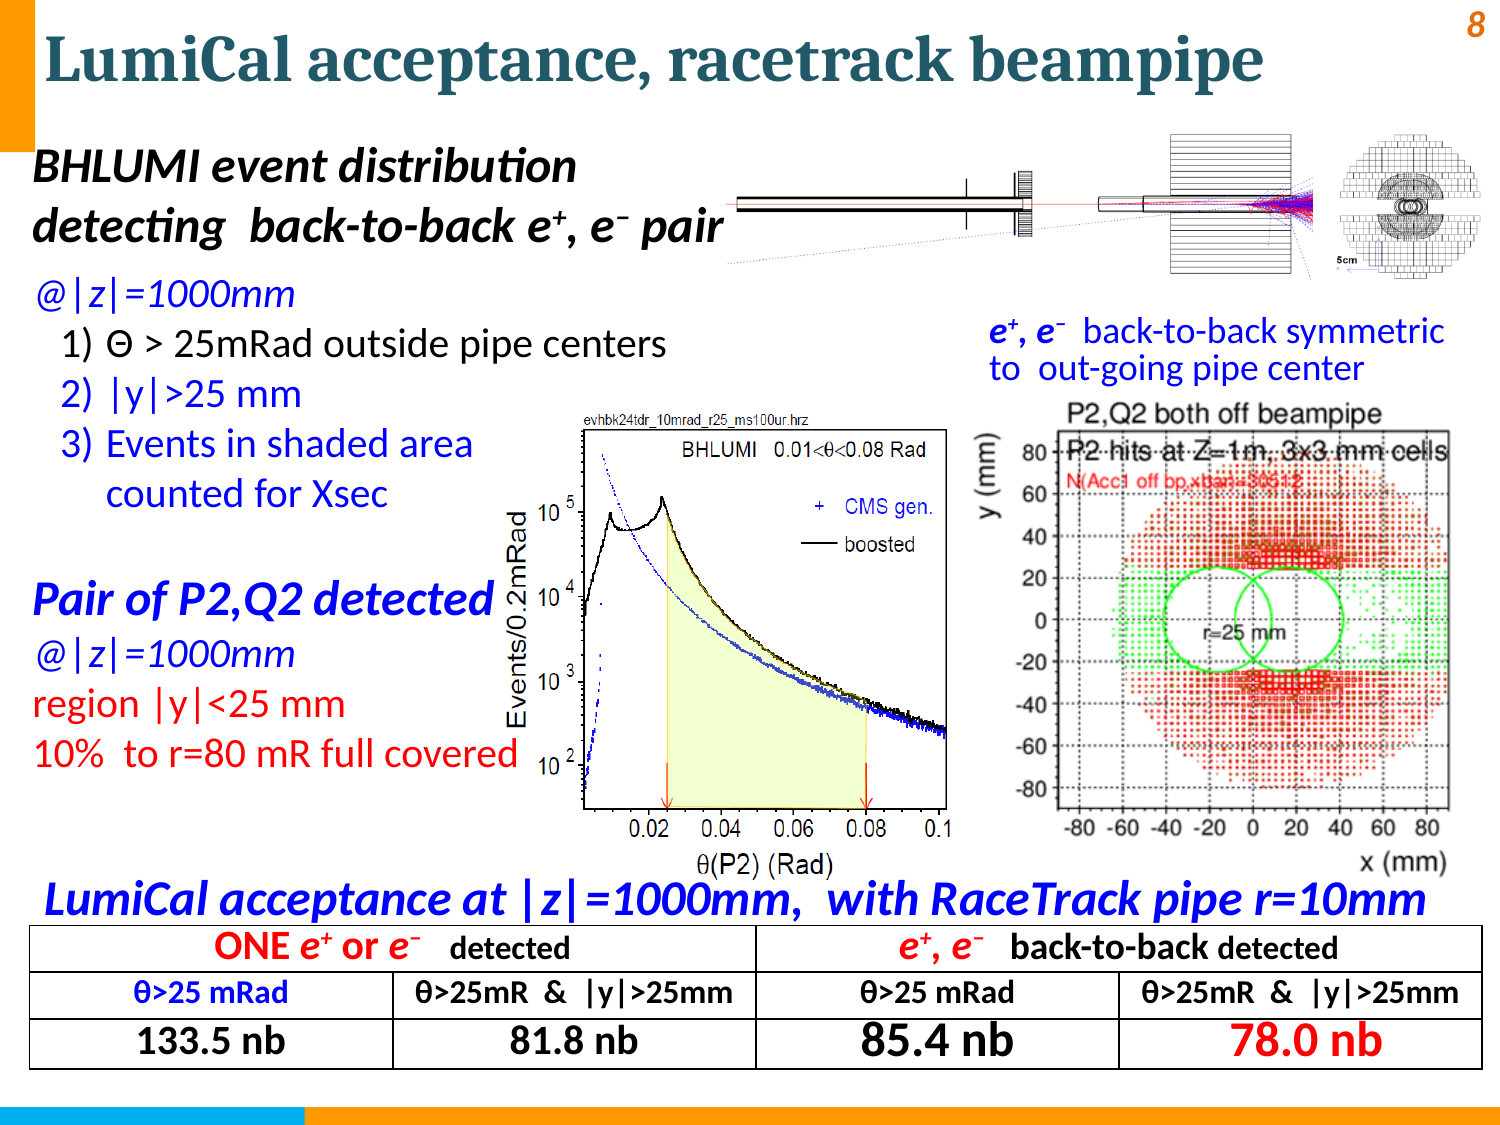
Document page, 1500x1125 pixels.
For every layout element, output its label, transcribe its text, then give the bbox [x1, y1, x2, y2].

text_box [501, 408, 959, 885]
table_cell θ>25mR & |y|>25mm [1120, 973, 1481, 1018]
picture [1332, 133, 1483, 280]
text_box e+, e− back-to-back symmetric to out-going pipe center [974, 305, 1483, 396]
text_box LumiCal acceptance at |z|=1000mm, with RaceTrack pipe r=10mm [29, 857, 1447, 933]
table_cell 85.4 nb [757, 1020, 1118, 1068]
table_header ONE e+ or e− detected [30, 933, 755, 971]
picture [962, 396, 1459, 880]
table_cell 81.8 nb [394, 1020, 755, 1068]
title LumiCal acceptance, racetrack beampipe [29, 7, 1477, 103]
table_cell θ>25mR & |y|>25mm [394, 973, 755, 1018]
table_cell θ>25 mRad [30, 973, 392, 1018]
text_box BHLUMI event distribution detecting back-to-back e+, e− pair @|z|=1000mm Θ > 25mRad outside pipe centers |y|>25 mm Events in shaded area counted for Xsec Pair of P2,Q2 detected @|z|=1000mm region |y|<25 mm 10% to r=80 mR full covered [17, 125, 833, 783]
table_cell 133.5 nb [30, 1020, 392, 1068]
table_header e+, e− back-to-back detected [757, 926, 1481, 971]
table_cell θ>25 mRad [757, 973, 1118, 1018]
picture [726, 128, 1313, 281]
table_cell 78.0 nb [1120, 1020, 1481, 1068]
